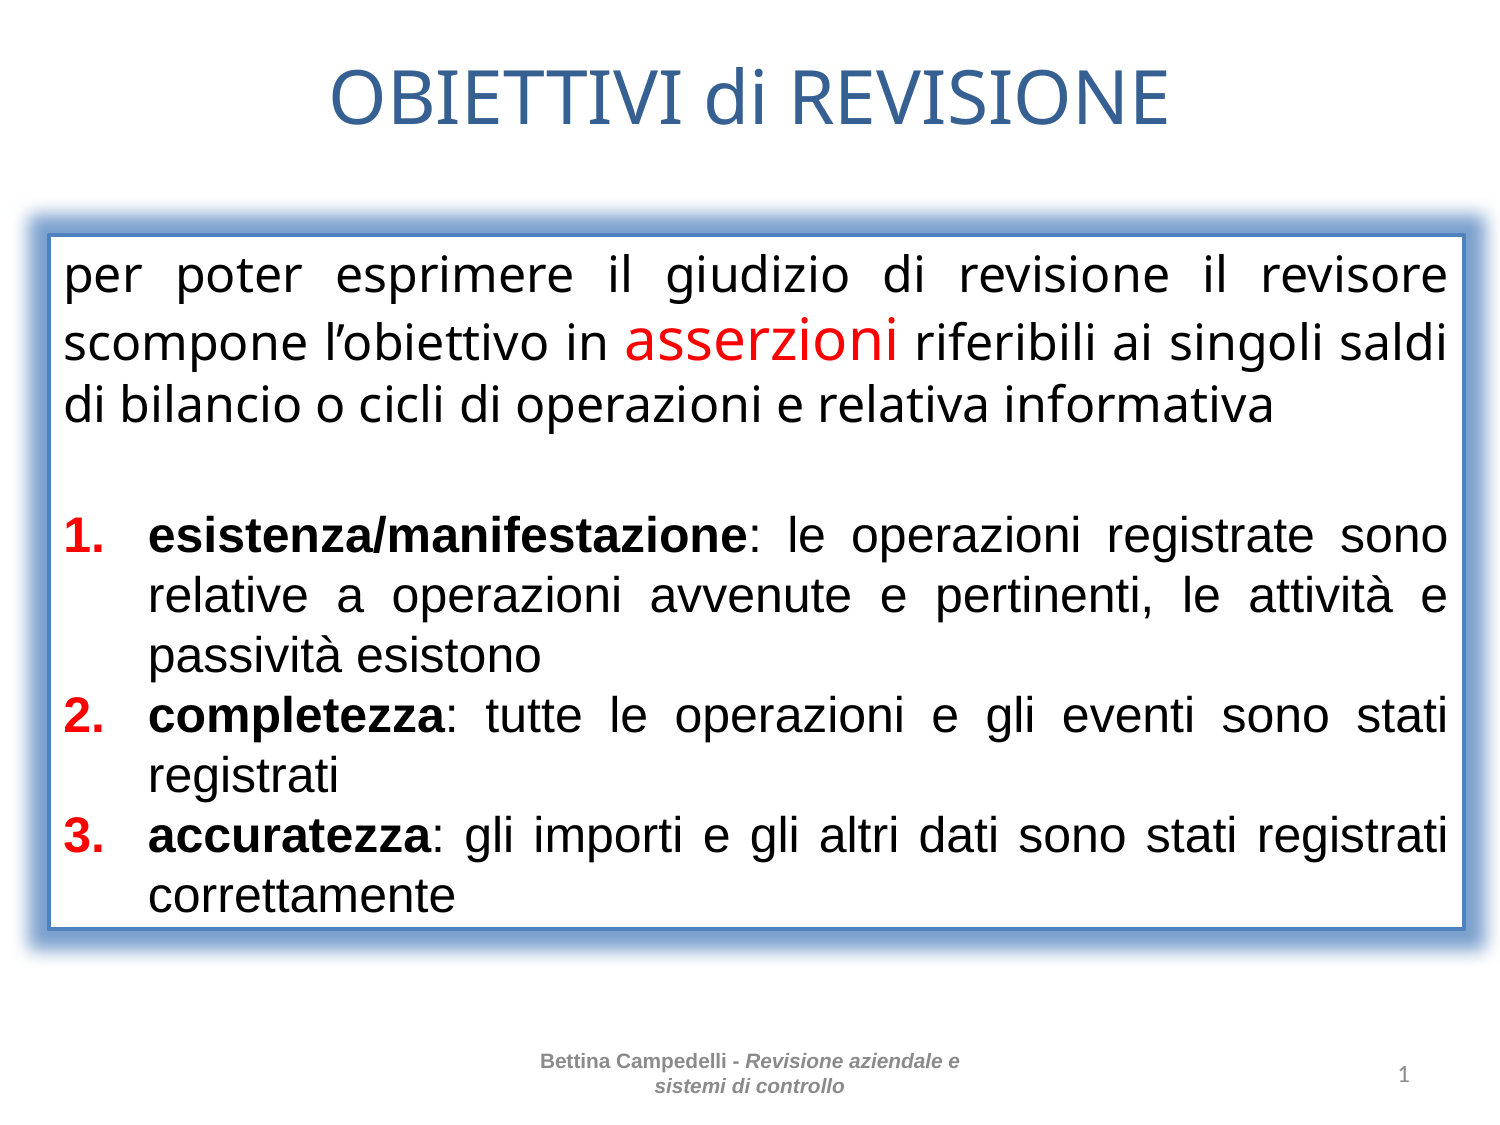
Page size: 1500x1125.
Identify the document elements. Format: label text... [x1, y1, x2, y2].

title OBIETTIVI di REVISIONE [0, 0, 1500, 189]
slide_number 1 [1074, 1042, 1425, 1103]
text_box per poter esprimere il giudizio di revisione il revisore scompone l’obiettivo in asserzioni riferibili ai singoli saldi di bilancio o cicli di operazioni e relativa informativa esistenza/manifestazione: le operazioni registrate sono relative a operazioni avvenute e pertinenti, le attività e passività esistono completezza: tutte le operazioni e gli eventi sono stati registrati accuratezza: gli importi e gli altri dati sono stati registrati correttamente [47, 233, 1466, 931]
footer Bettina Campedelli - Revisione aziendale e sistemi di controllo [512, 1042, 988, 1103]
